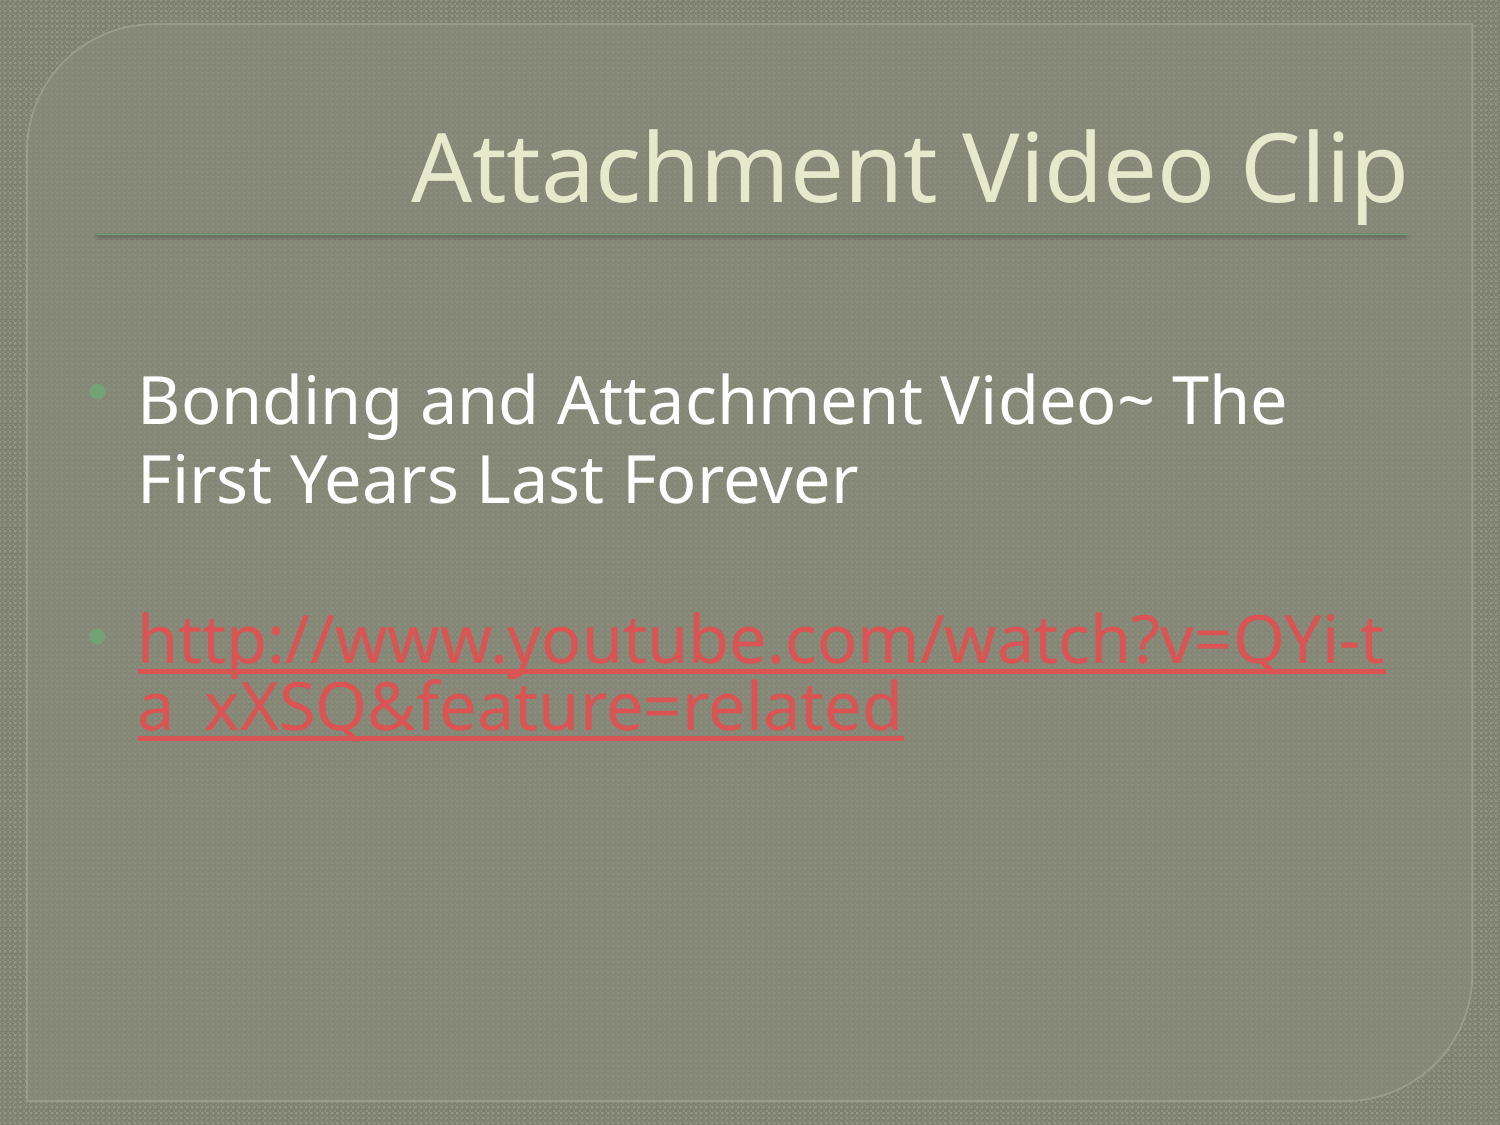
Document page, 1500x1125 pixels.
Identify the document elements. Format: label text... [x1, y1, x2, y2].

title Attachment Video Clip [75, 41, 1425, 230]
list Bonding and Attachment Video~ The First Years Last Forever http://www.youtube.com/watch?v=QYi-ta_xXSQ&feature=related [75, 270, 1425, 1013]
